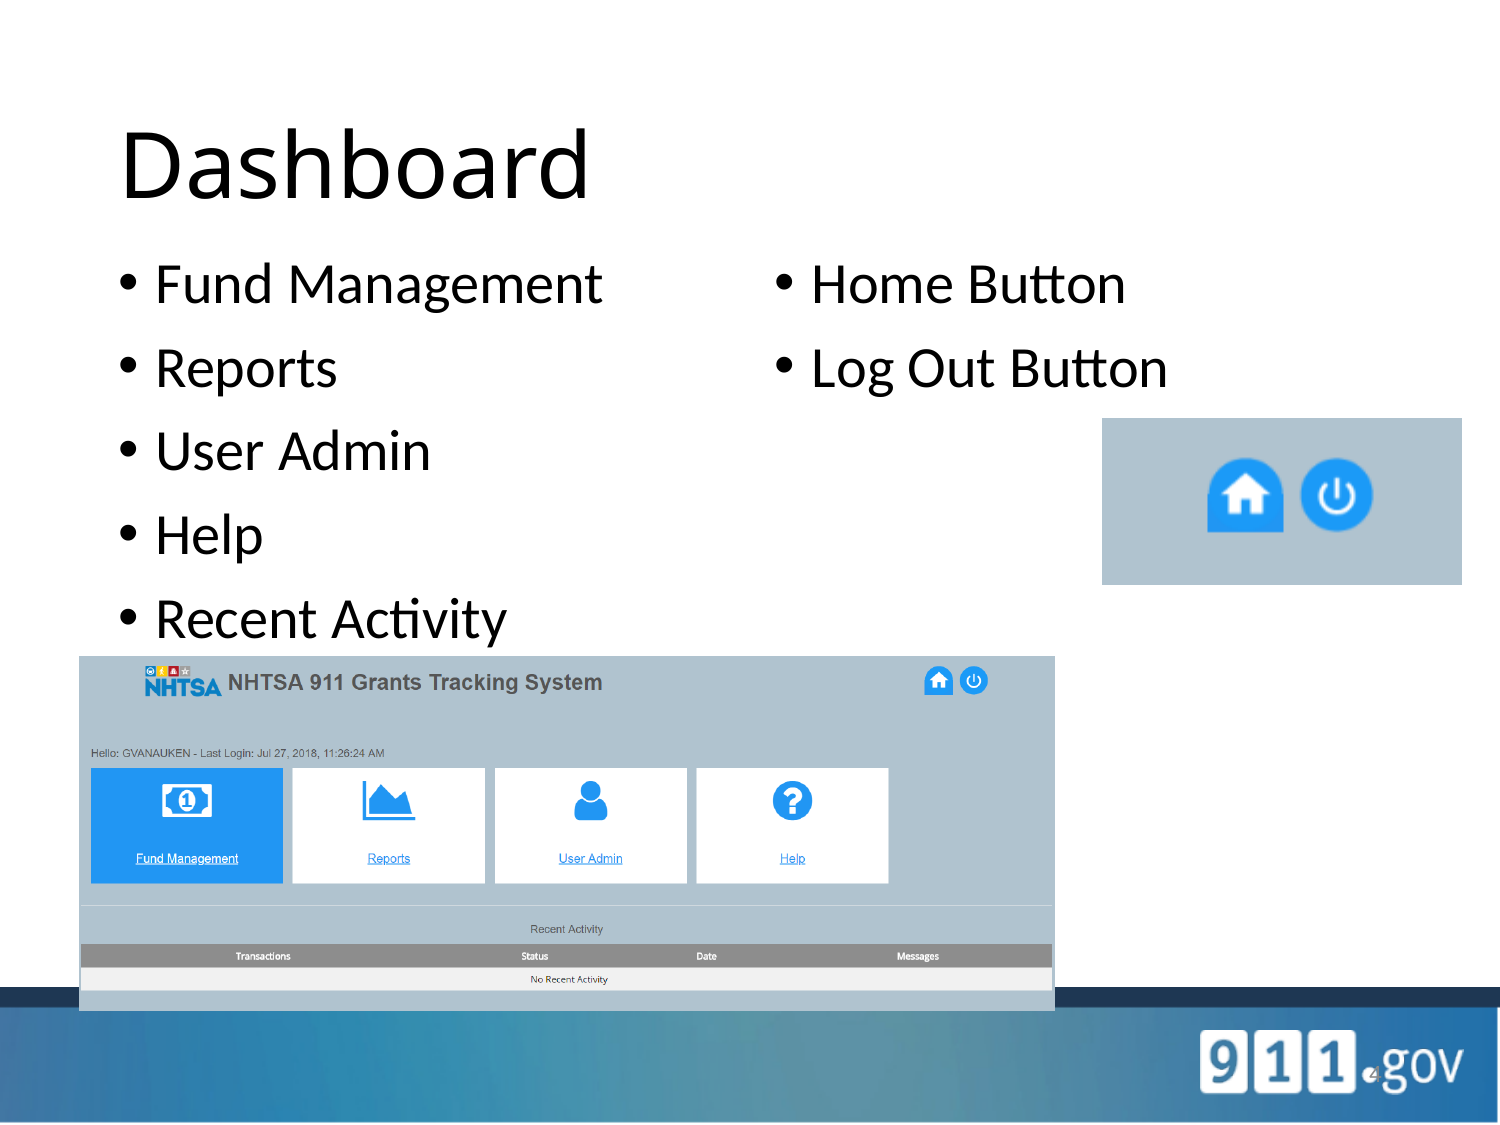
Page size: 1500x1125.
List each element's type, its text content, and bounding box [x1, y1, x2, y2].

picture [0, 656, 1500, 1125]
list Home Button Log Out Button [759, 245, 1397, 1014]
slide_number 4 [1059, 1042, 1397, 1103]
picture [1102, 418, 1462, 585]
list Fund Management Reports User Admin Help Recent Activity [103, 245, 741, 656]
title Dashboard [103, 59, 1397, 278]
